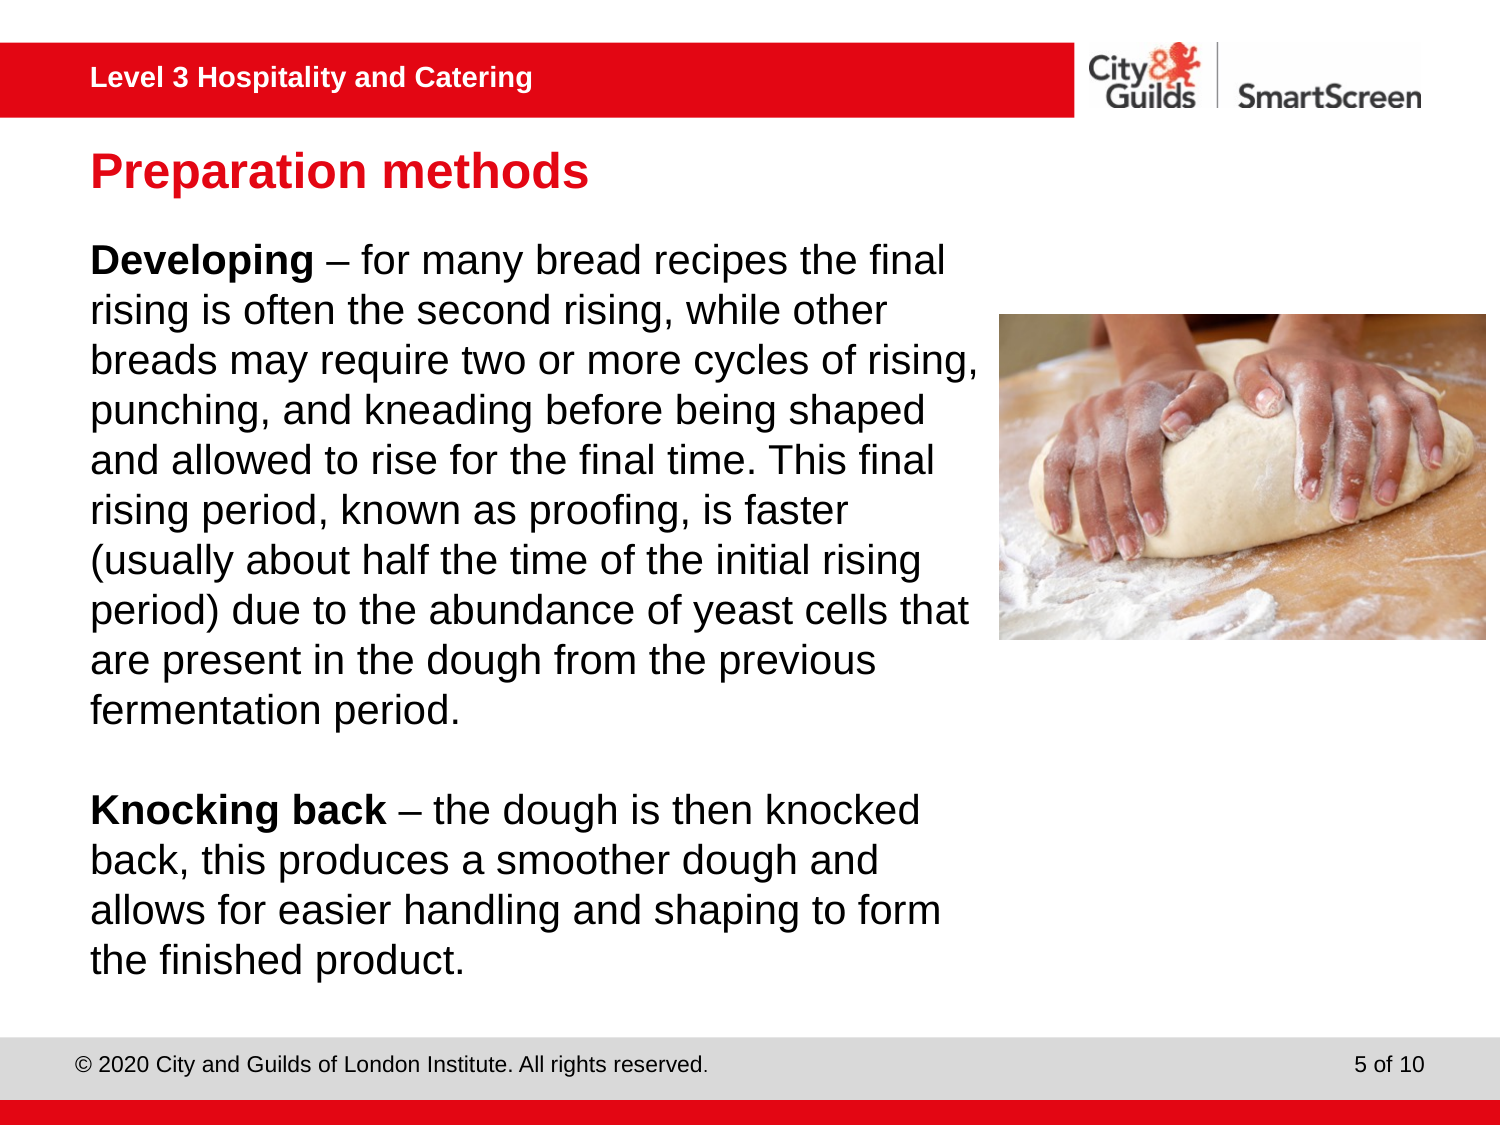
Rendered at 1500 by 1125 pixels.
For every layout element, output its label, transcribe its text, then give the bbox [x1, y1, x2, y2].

list Developing – for many bread recipes the final rising is often the second rising, while other breads may require two or more cycles of rising, punching, and kneading before being shaped and allowed to rise for the final time. This final rising period, known as proofing, is faster (usually about half the time of the initial rising period) due to the abundance of yeast cells that are present in the dough from the previous fermentation period. Knocking back – the dough is then knocked back, this produces a smoother dough and allows for easier handling and shaping to form the finished product. [74, 224, 999, 1006]
picture [999, 314, 1486, 640]
picture [1089, 42, 1421, 108]
title Preparation methods [74, 137, 1424, 201]
